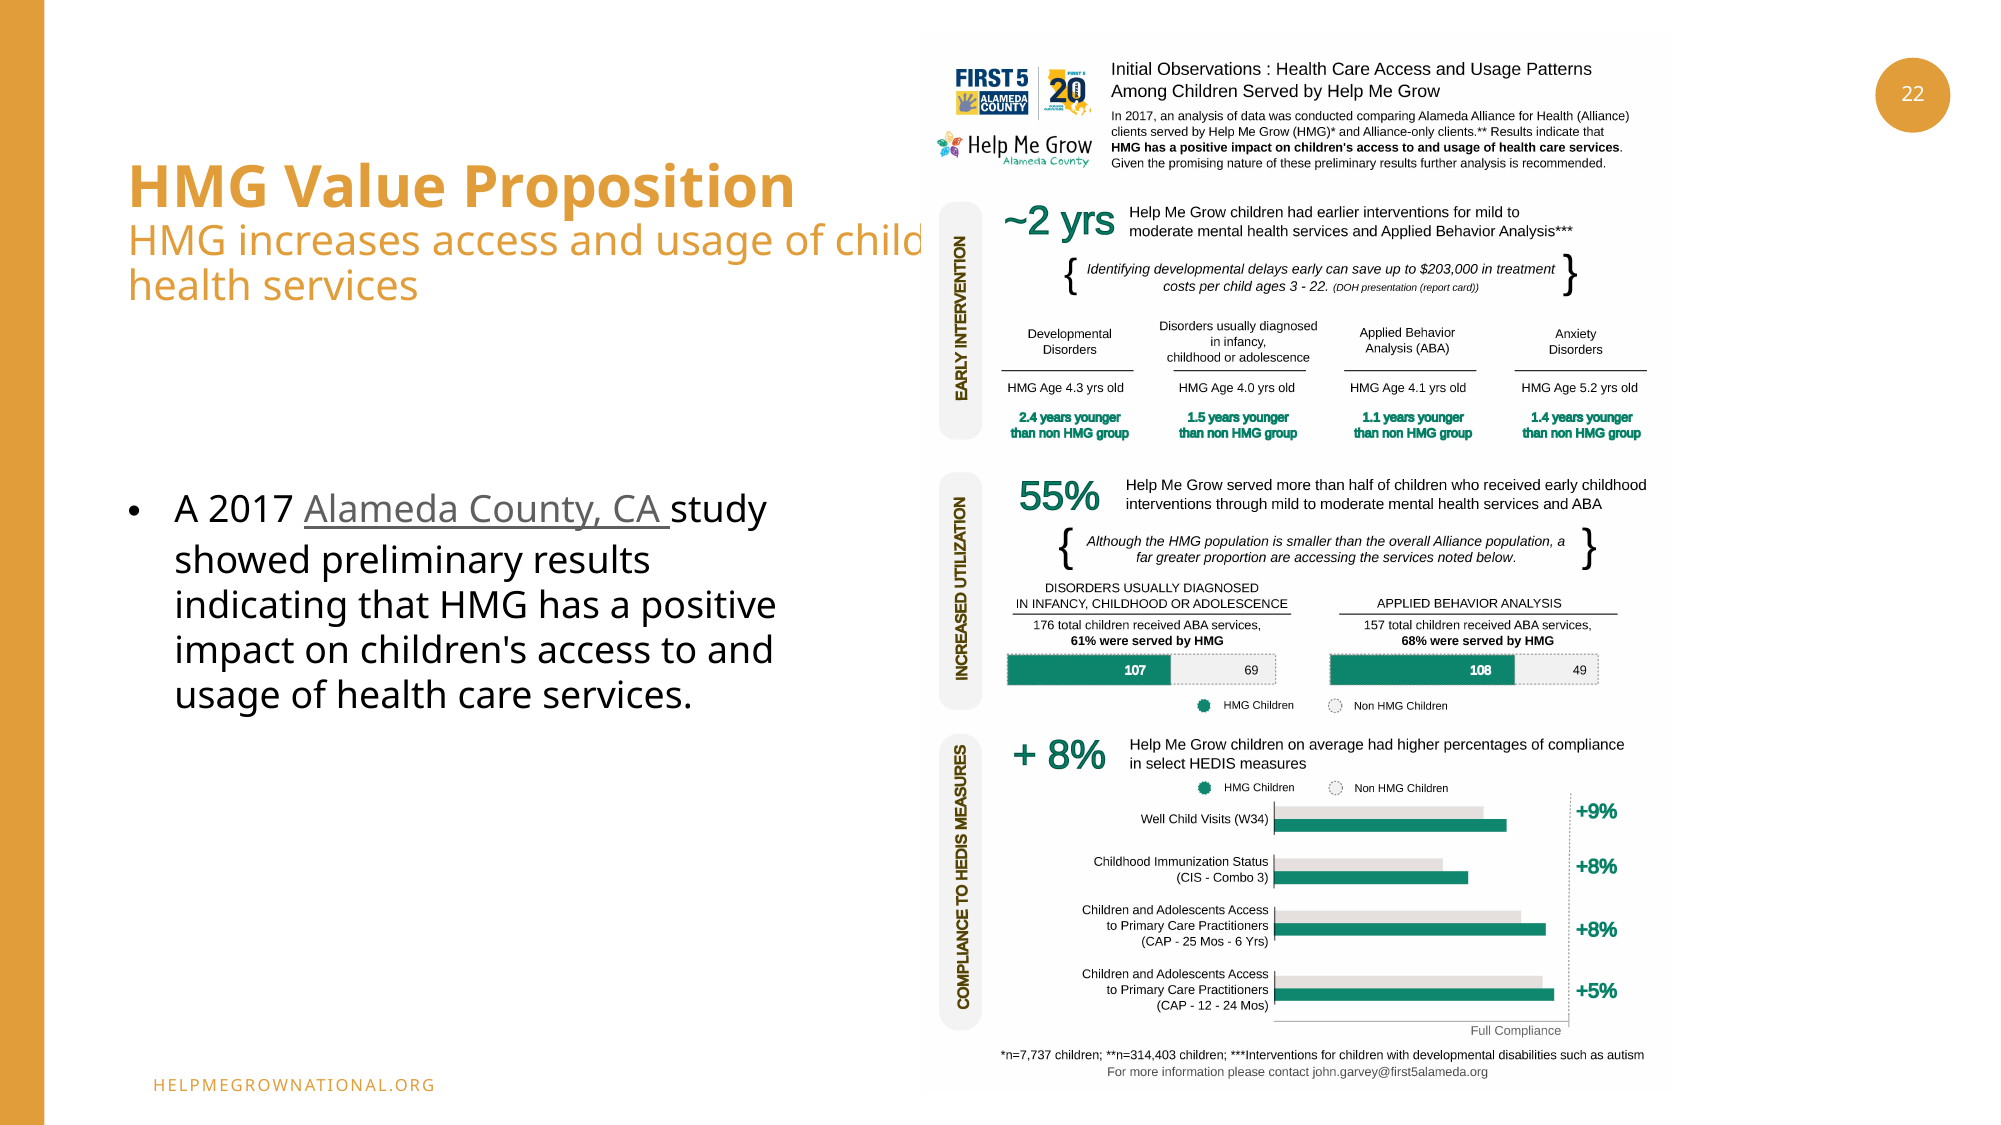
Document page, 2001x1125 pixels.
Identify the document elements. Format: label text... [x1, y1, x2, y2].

title HMG Value Proposition HMG increases access and usage of child health services [112, 149, 921, 445]
slide_number 22 [1883, 65, 1942, 126]
picture [921, 32, 1672, 1093]
text_box A 2017 Alameda County, CA study showed preliminary results indicating that HMG has a positive impact on children's access to and usage of health care services. [112, 478, 825, 724]
